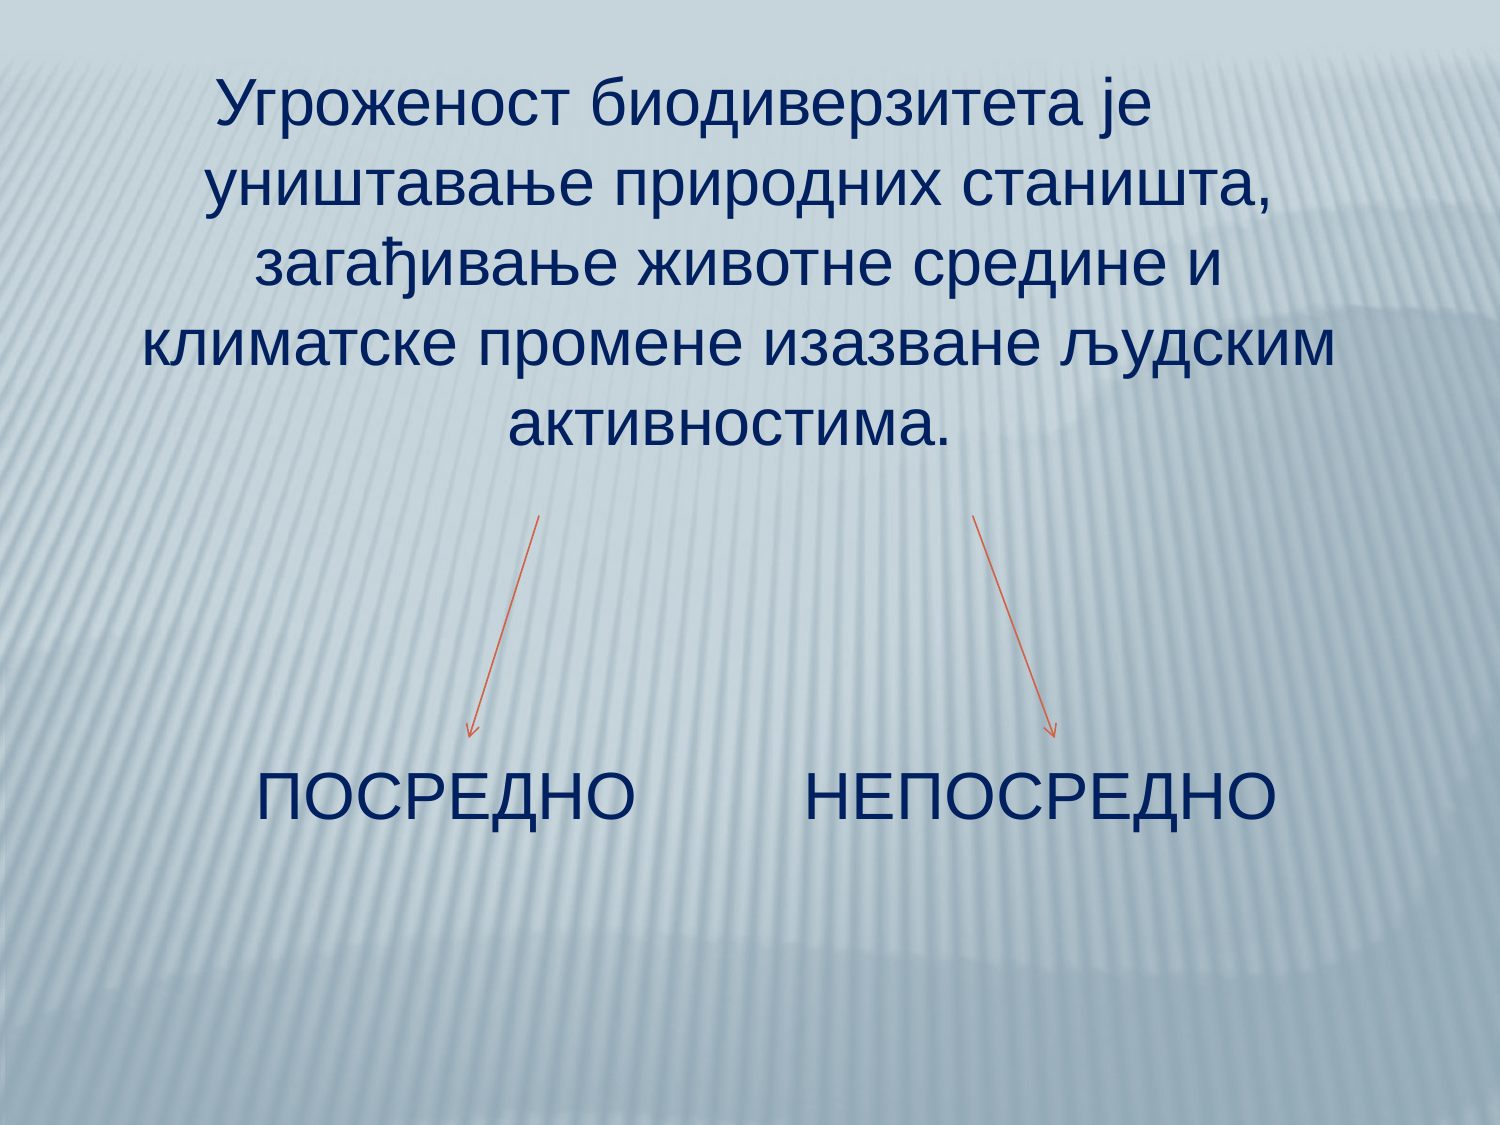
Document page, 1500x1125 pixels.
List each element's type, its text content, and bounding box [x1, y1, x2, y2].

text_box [901, 585, 1126, 669]
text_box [392, 591, 616, 663]
list Угроженост биодиверзитета је уништавање природних станишта, загађивање животне средине и климатске промене изазване људским активностима. ПОСРЕДНО НЕПОСРЕДНО [70, 58, 1407, 1079]
